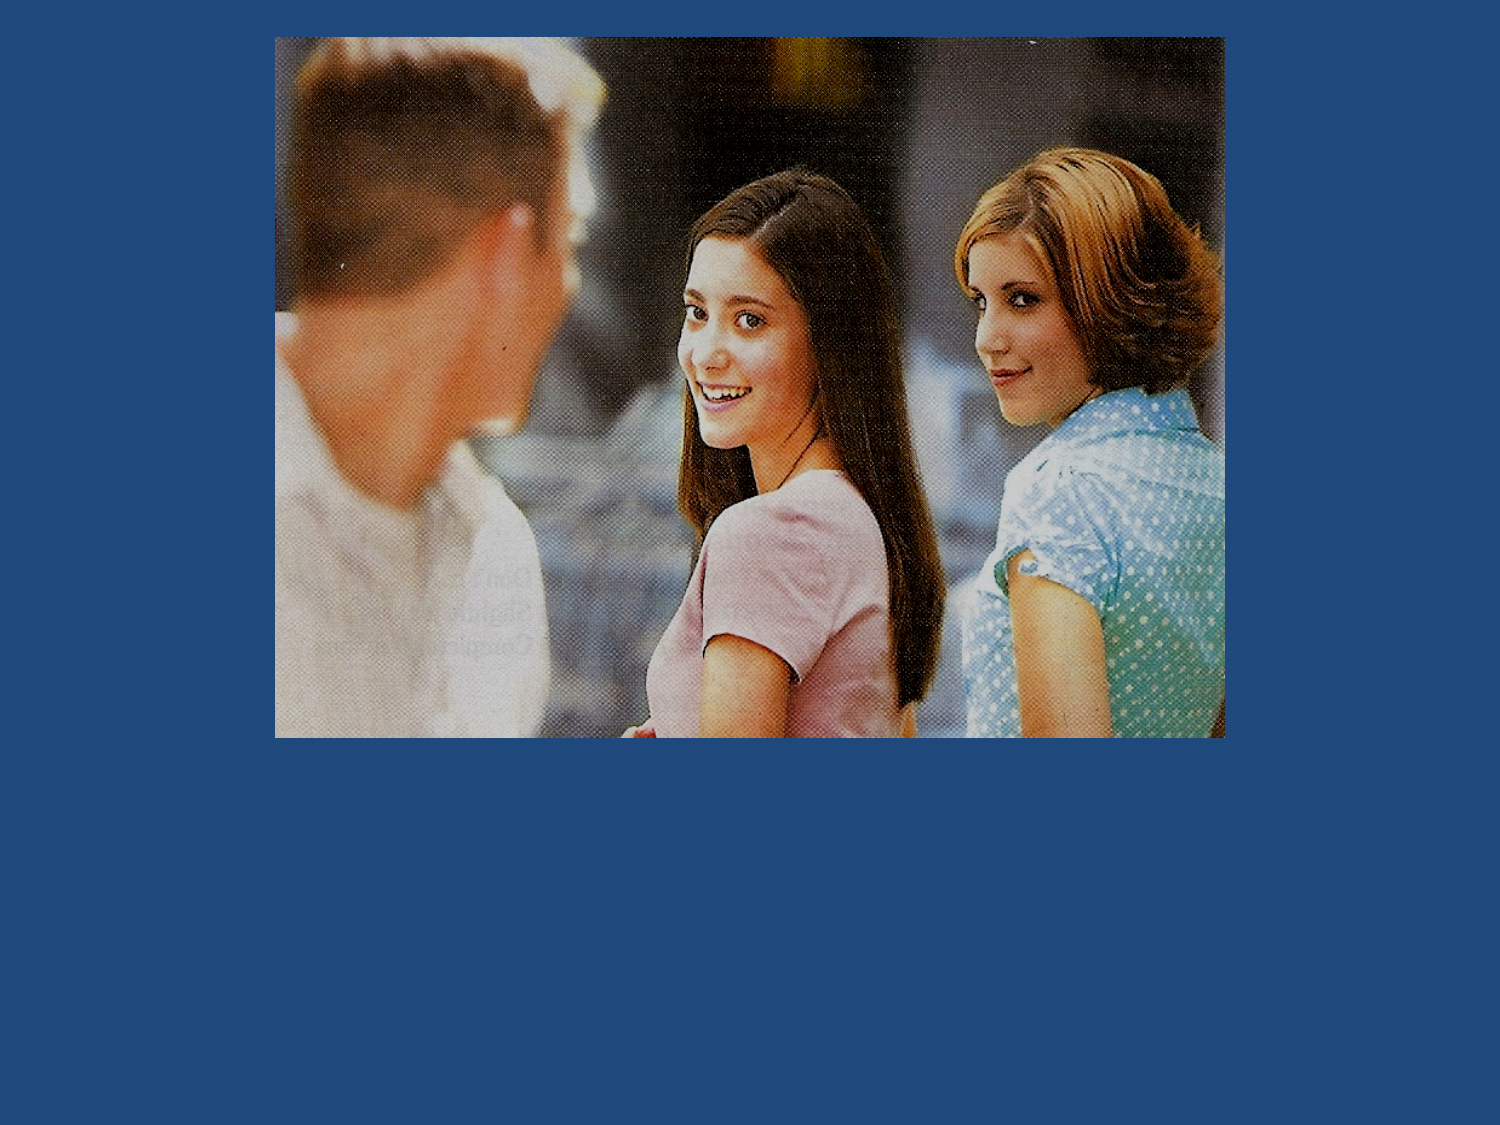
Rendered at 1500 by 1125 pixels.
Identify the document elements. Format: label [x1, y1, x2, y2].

picture [274, 37, 1226, 738]
